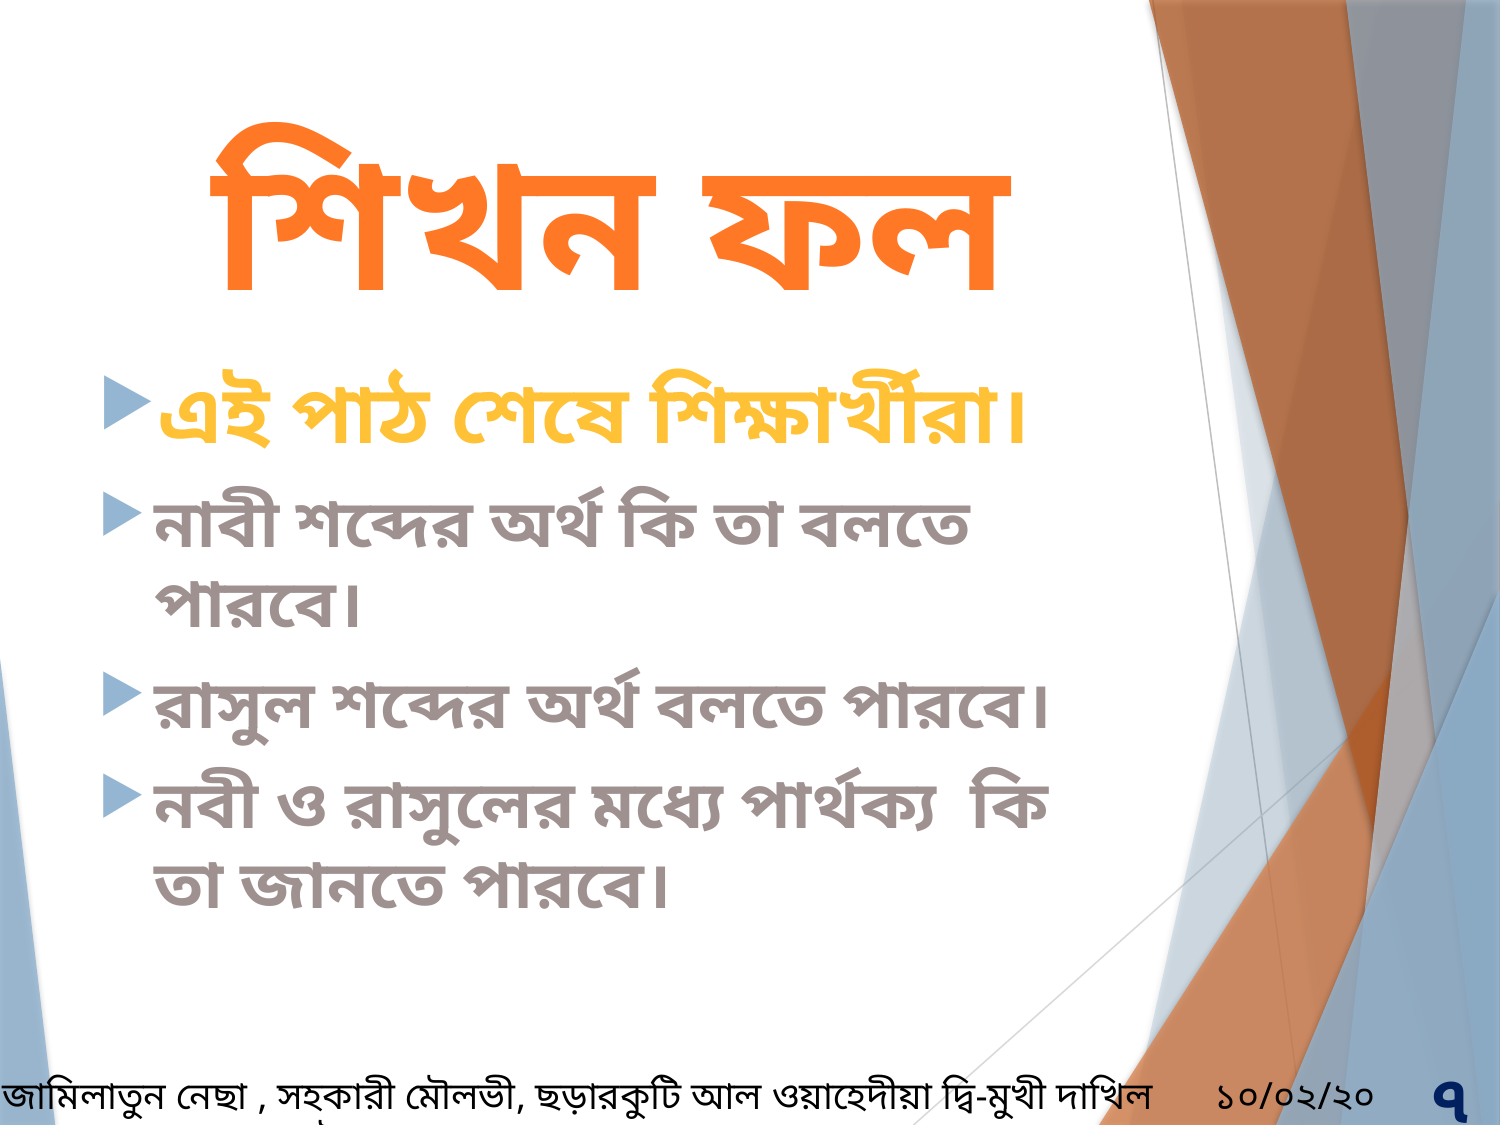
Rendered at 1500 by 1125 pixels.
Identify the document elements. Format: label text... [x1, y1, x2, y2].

text_box ৭ [1409, 1067, 1494, 1125]
text_box জামিলাতুন নেছা , সহকারী মৌলভী, ছড়ারকুটি আল ওয়াহেদীয়া ‍দ্বি-মুখী দাখিল মাদ্রাসা, সুন্দরগঞ্জ, গাইবান্ধা। [0, 1064, 1199, 1125]
list এই পাঠ শেষে শিক্ষার্খীরা। নাবী শব্দের অর্থ কি তা বলতে পারবে। রাসুল শব্দের অর্থ বলতে পারবে। নবী ও রাসুলের মধ্যে পার্থক্য কি তা জানতে পারবে। [83, 354, 1141, 992]
title শিখন ফল [83, 99, 1141, 317]
text_box ১০/০২/২০২১ [1199, 1064, 1413, 1125]
